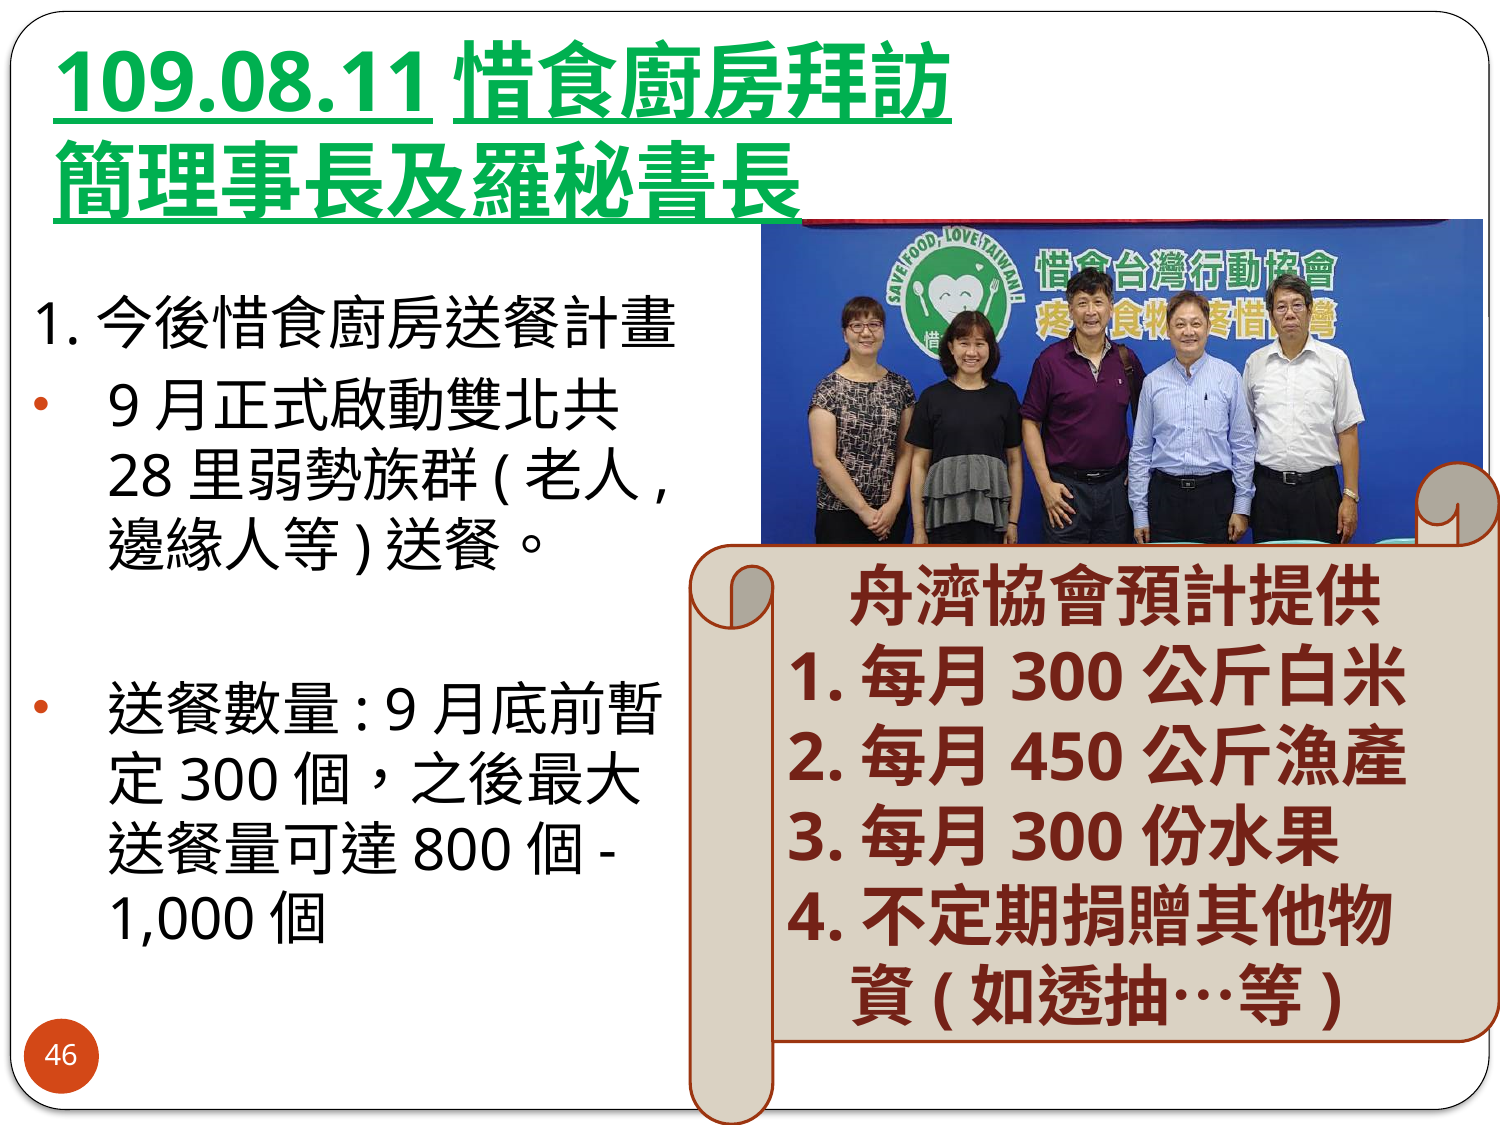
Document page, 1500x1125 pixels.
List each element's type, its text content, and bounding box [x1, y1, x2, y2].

list 1.今後惜食廚房送餐計畫 9月正式啟動雙北共28里弱勢族群(老人, 邊緣人等)送餐。 送餐數量: 9月底前暫定300個，之後最大送餐量可達800個-1,000個 [17, 278, 703, 989]
text_box 舟濟協會預計提供 1.每月300公斤白米 2.每月450公斤漁產 3.每月300份水果 4.不定期捐贈其他物 資(如透抽…等) [688, 473, 1500, 1125]
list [761, 219, 1483, 544]
text_box 109.08.11惜食廚房拜訪 簡理事長及羅秘書長 [38, 0, 1425, 336]
slide_number 46 [23, 1018, 99, 1094]
